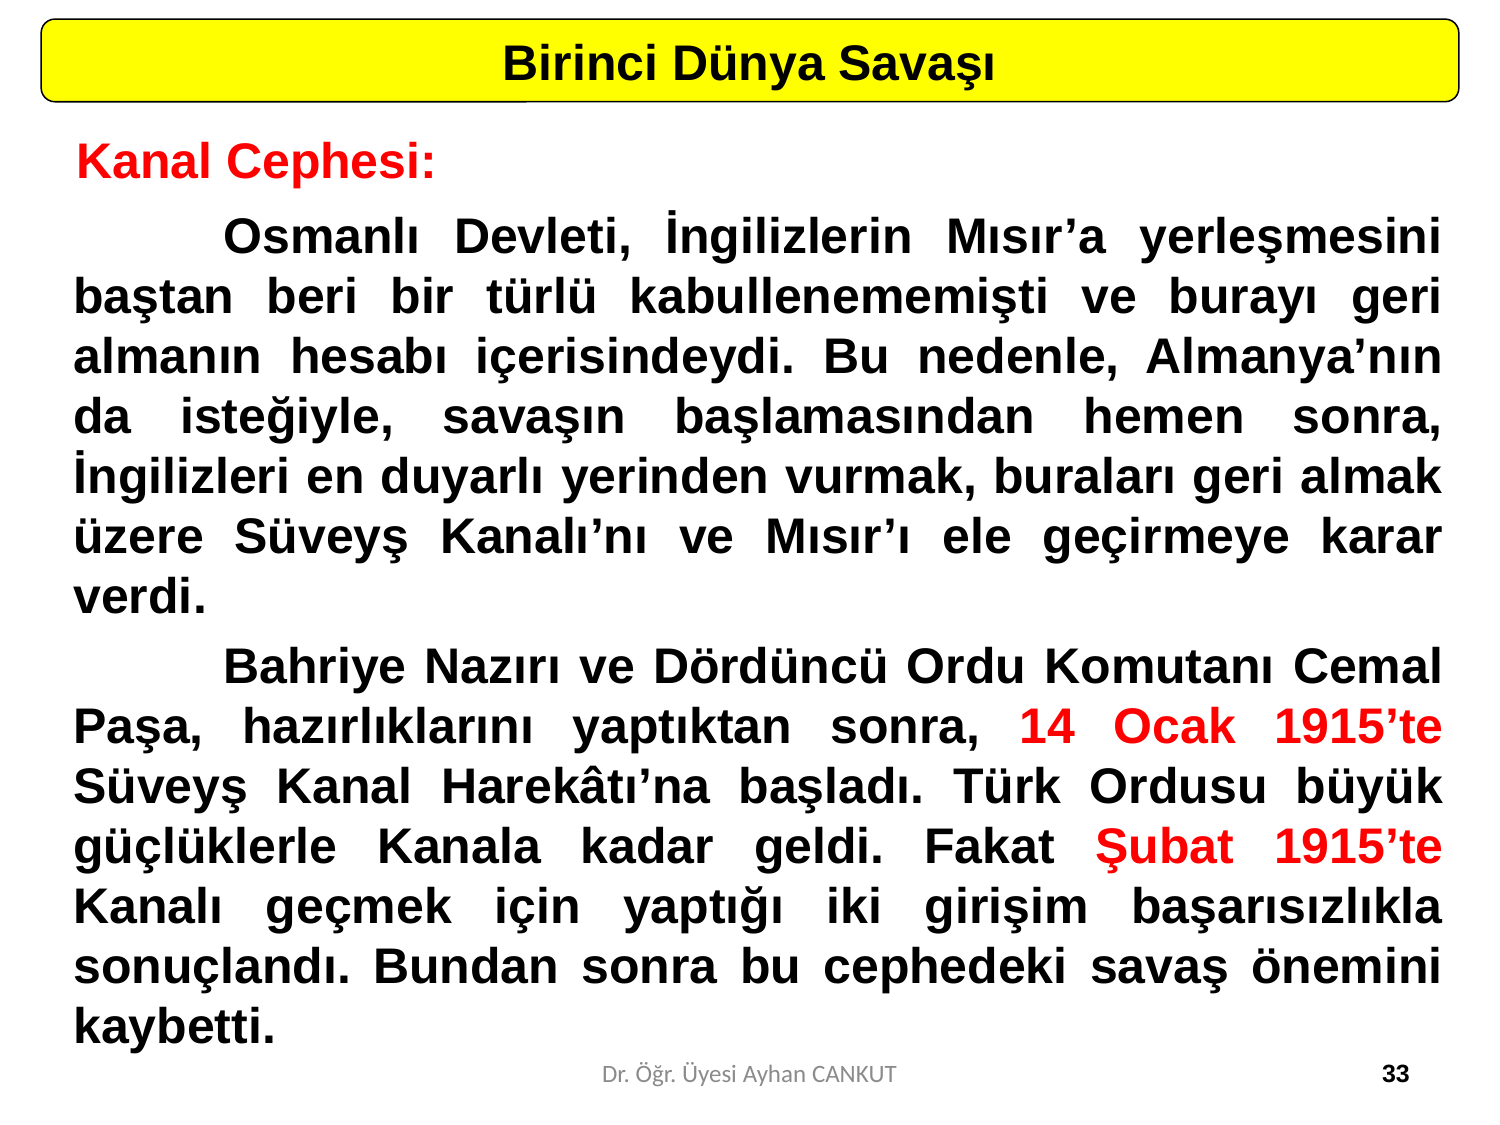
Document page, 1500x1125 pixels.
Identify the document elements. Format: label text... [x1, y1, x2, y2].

slide_number 33 [1074, 1059, 1425, 1103]
text_box Birinci Dünya Savaşı [41, 19, 1459, 102]
footer Dr. Öğr. Üyesi Ayhan CANKUT [512, 1042, 988, 1103]
text_box Kanal Cephesi: [61, 121, 1454, 196]
list Osmanlı Devleti, İngilizlerin Mısır’a yerleşmesini baştan beri bir türlü kabullenememişti ve burayı geri almanın hesabı içerisindeydi. Bu nedenle, Almanya’nın da isteğiyle, savaşın başlamasından hemen sonra, İngilizleri en duyarlı yerinden vurmak, buraları geri almak üzere Süveyş Kanalı’nı ve Mısır’ı ele geçirmeye karar verdi. Bahriye Nazırı ve Dördüncü Ordu Komutanı Cemal Paşa, hazırlıklarını yaptıktan sonra, 14 Ocak 1915’te Süveyş Kanal Harekâtı’na başladı. Türk Ordusu büyük güçlüklerle Kanala kadar geldi. Fakat Şubat 1915’te Kanalı geçmek için yaptığı iki girişim başarısızlıkla sonuçlandı. Bundan sonra bu cephedeki savaş önemini kaybetti. [58, 196, 1459, 1059]
